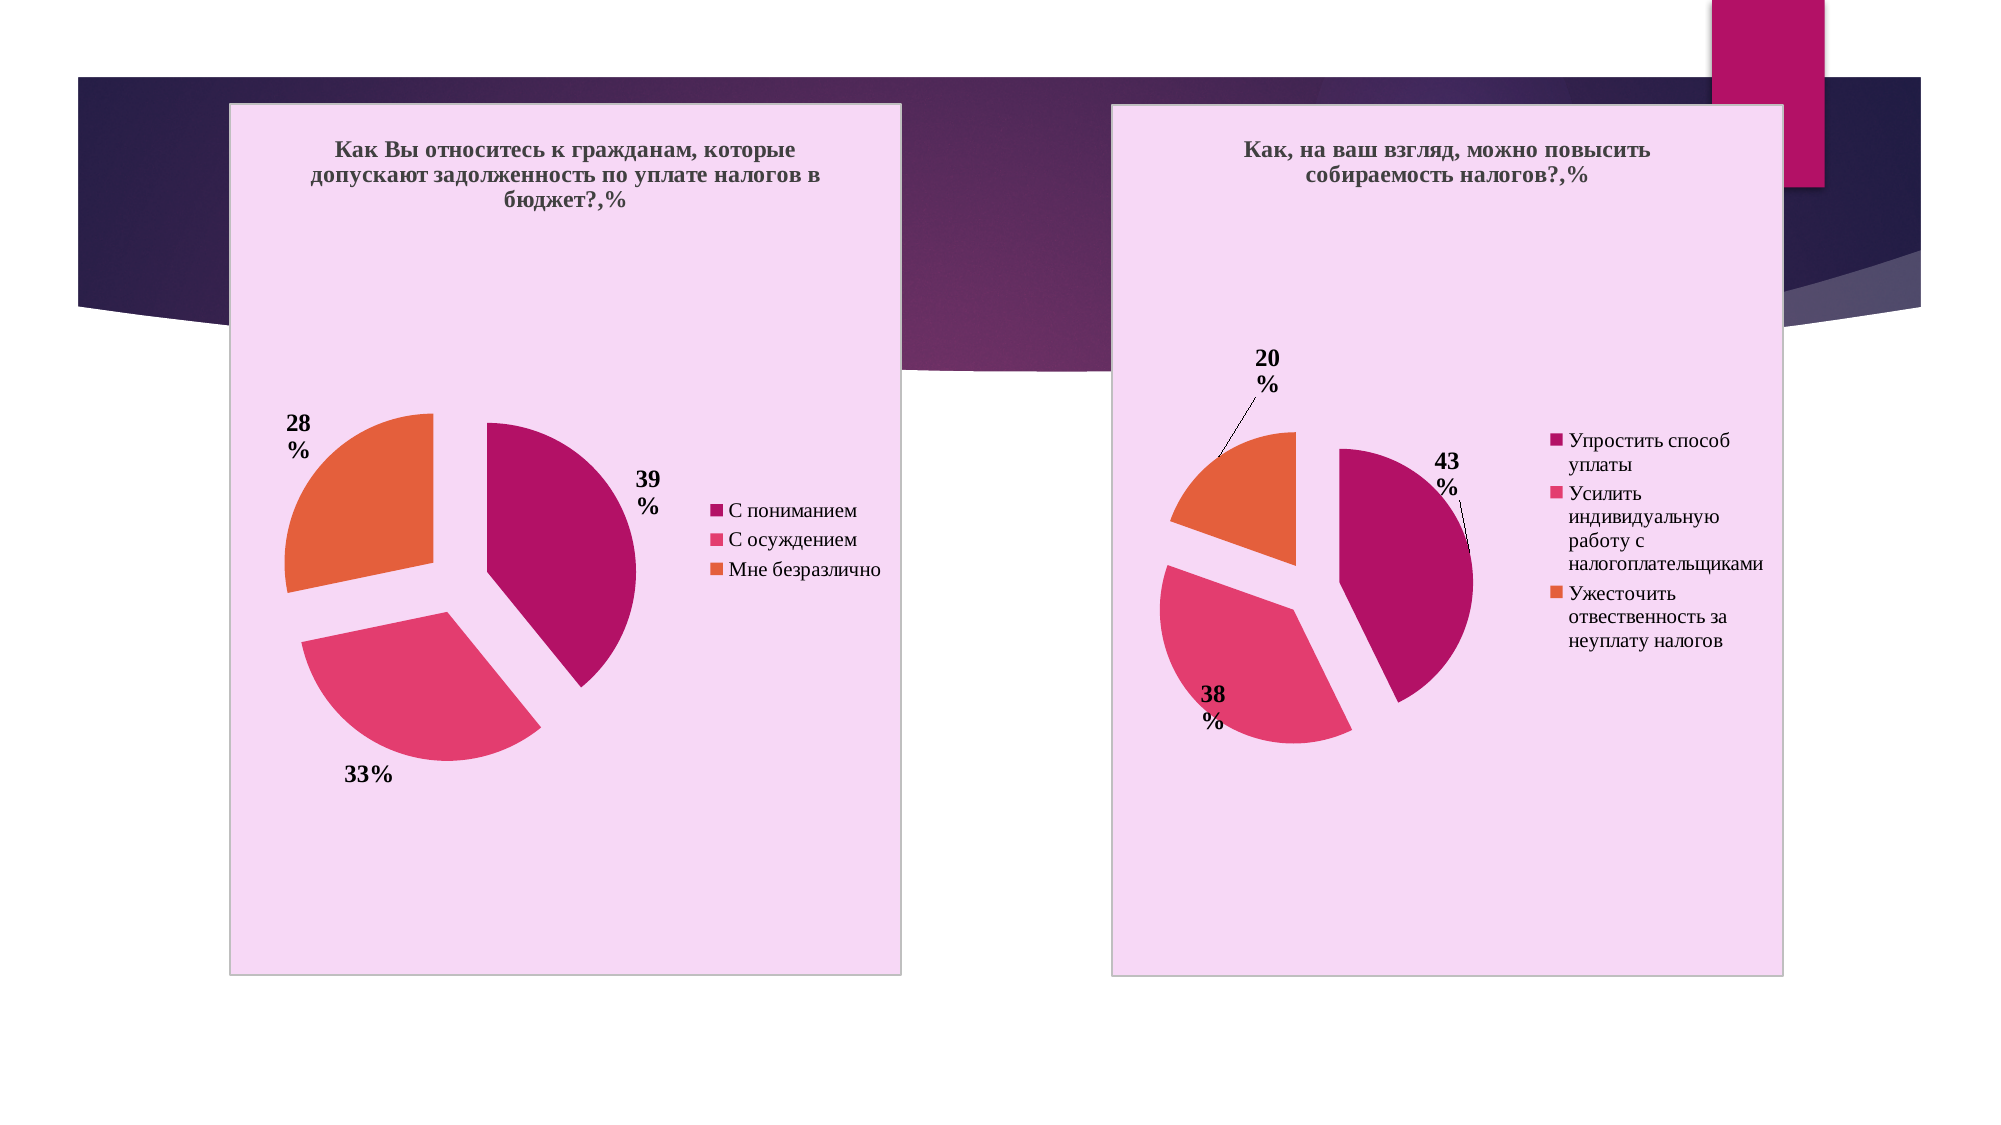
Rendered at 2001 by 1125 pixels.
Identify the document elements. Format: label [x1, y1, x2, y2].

chart [228, 103, 902, 977]
chart [1110, 104, 1784, 977]
